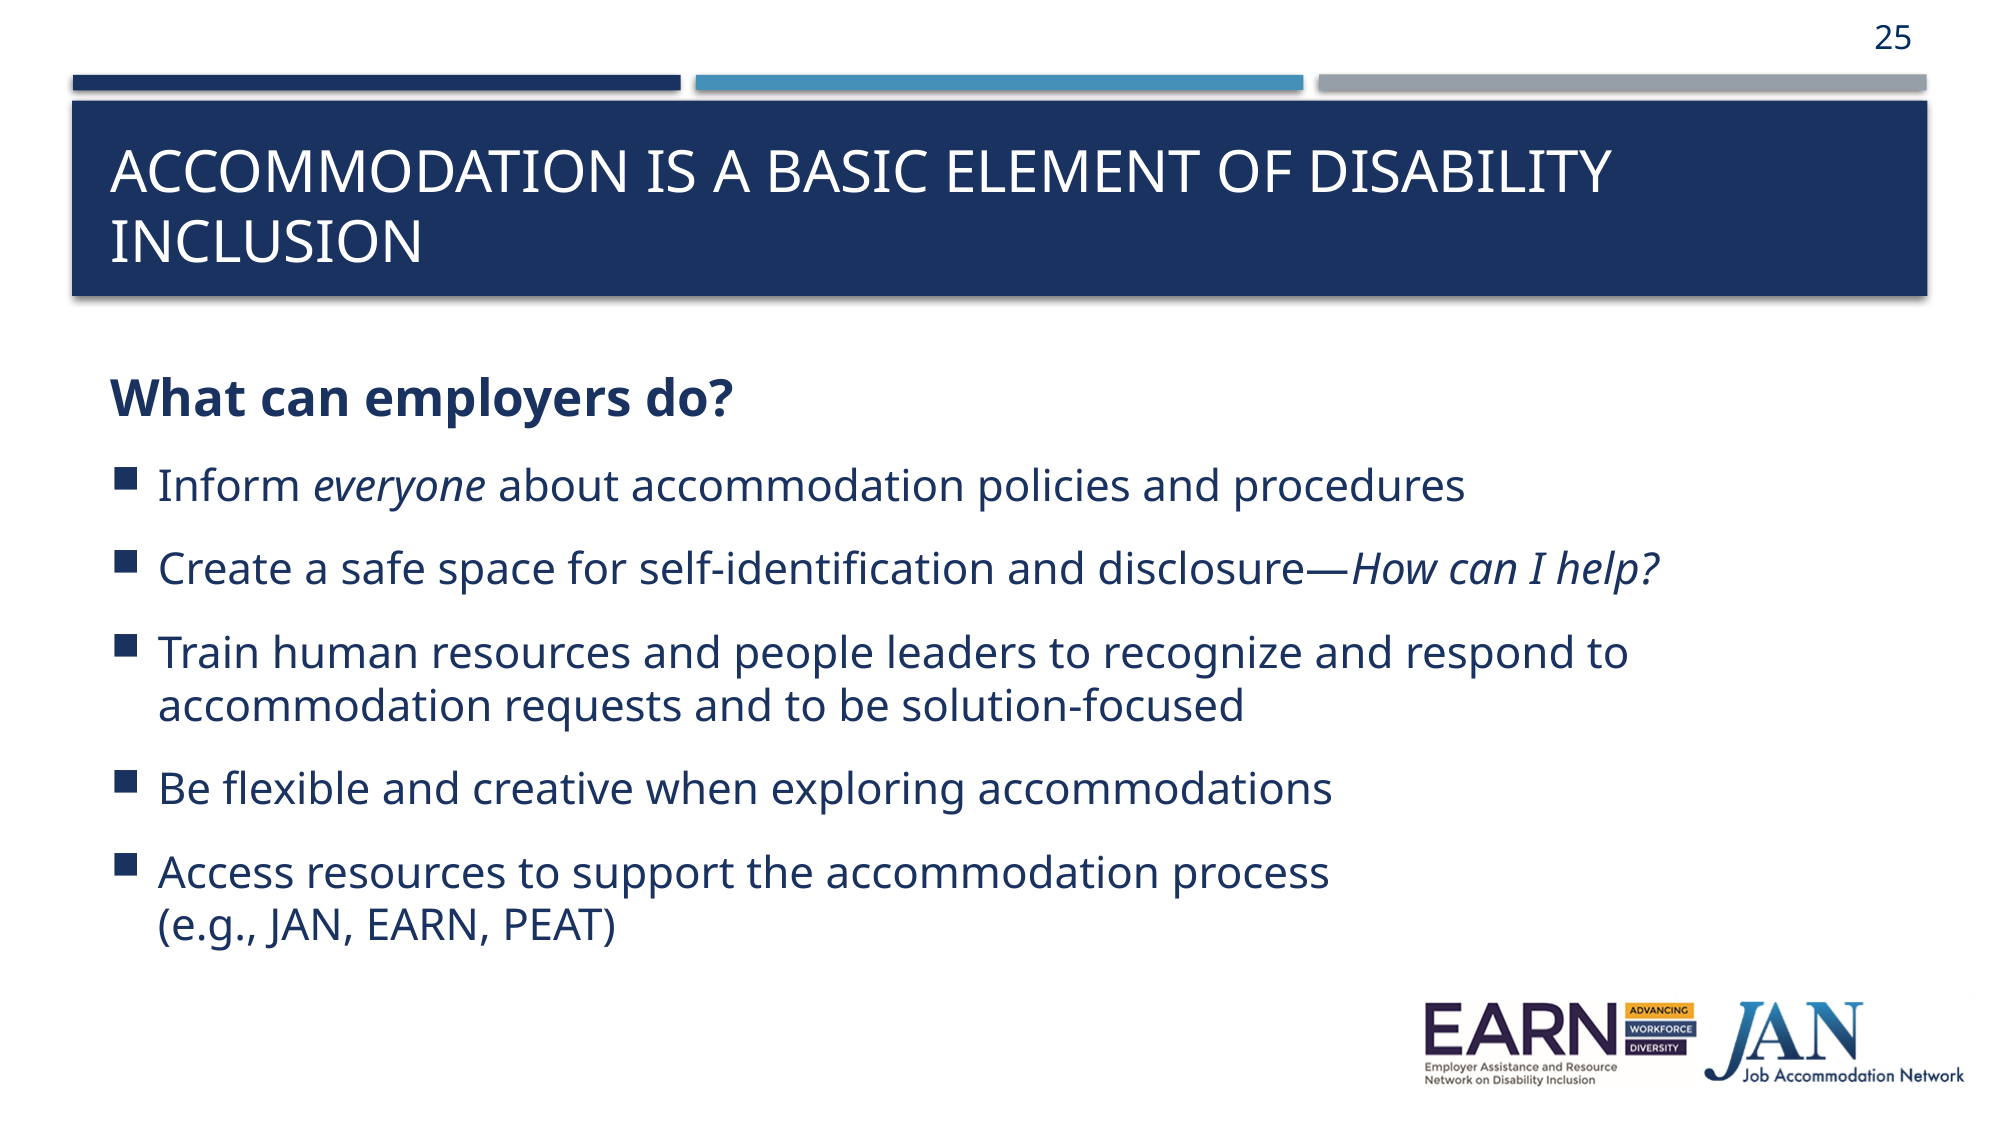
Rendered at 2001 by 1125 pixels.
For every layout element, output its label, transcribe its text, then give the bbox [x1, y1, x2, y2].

slide_number 25 [1809, 11, 1928, 67]
title Accommodation is a basic element of disability inclusion [95, 115, 1905, 282]
list What can employers do? Inform everyone about accommodation policies and procedures Create a safe space for self-identification and disclosure—How can I help? Train human resources and people leaders to recognize and respond to accommodation requests and to be solution-focused Be flexible and creative when exploring accommodations Access resources to support the accommodation process (e.g., JAN, EARN, PEAT) [95, 357, 1905, 962]
picture [1425, 994, 1977, 1090]
